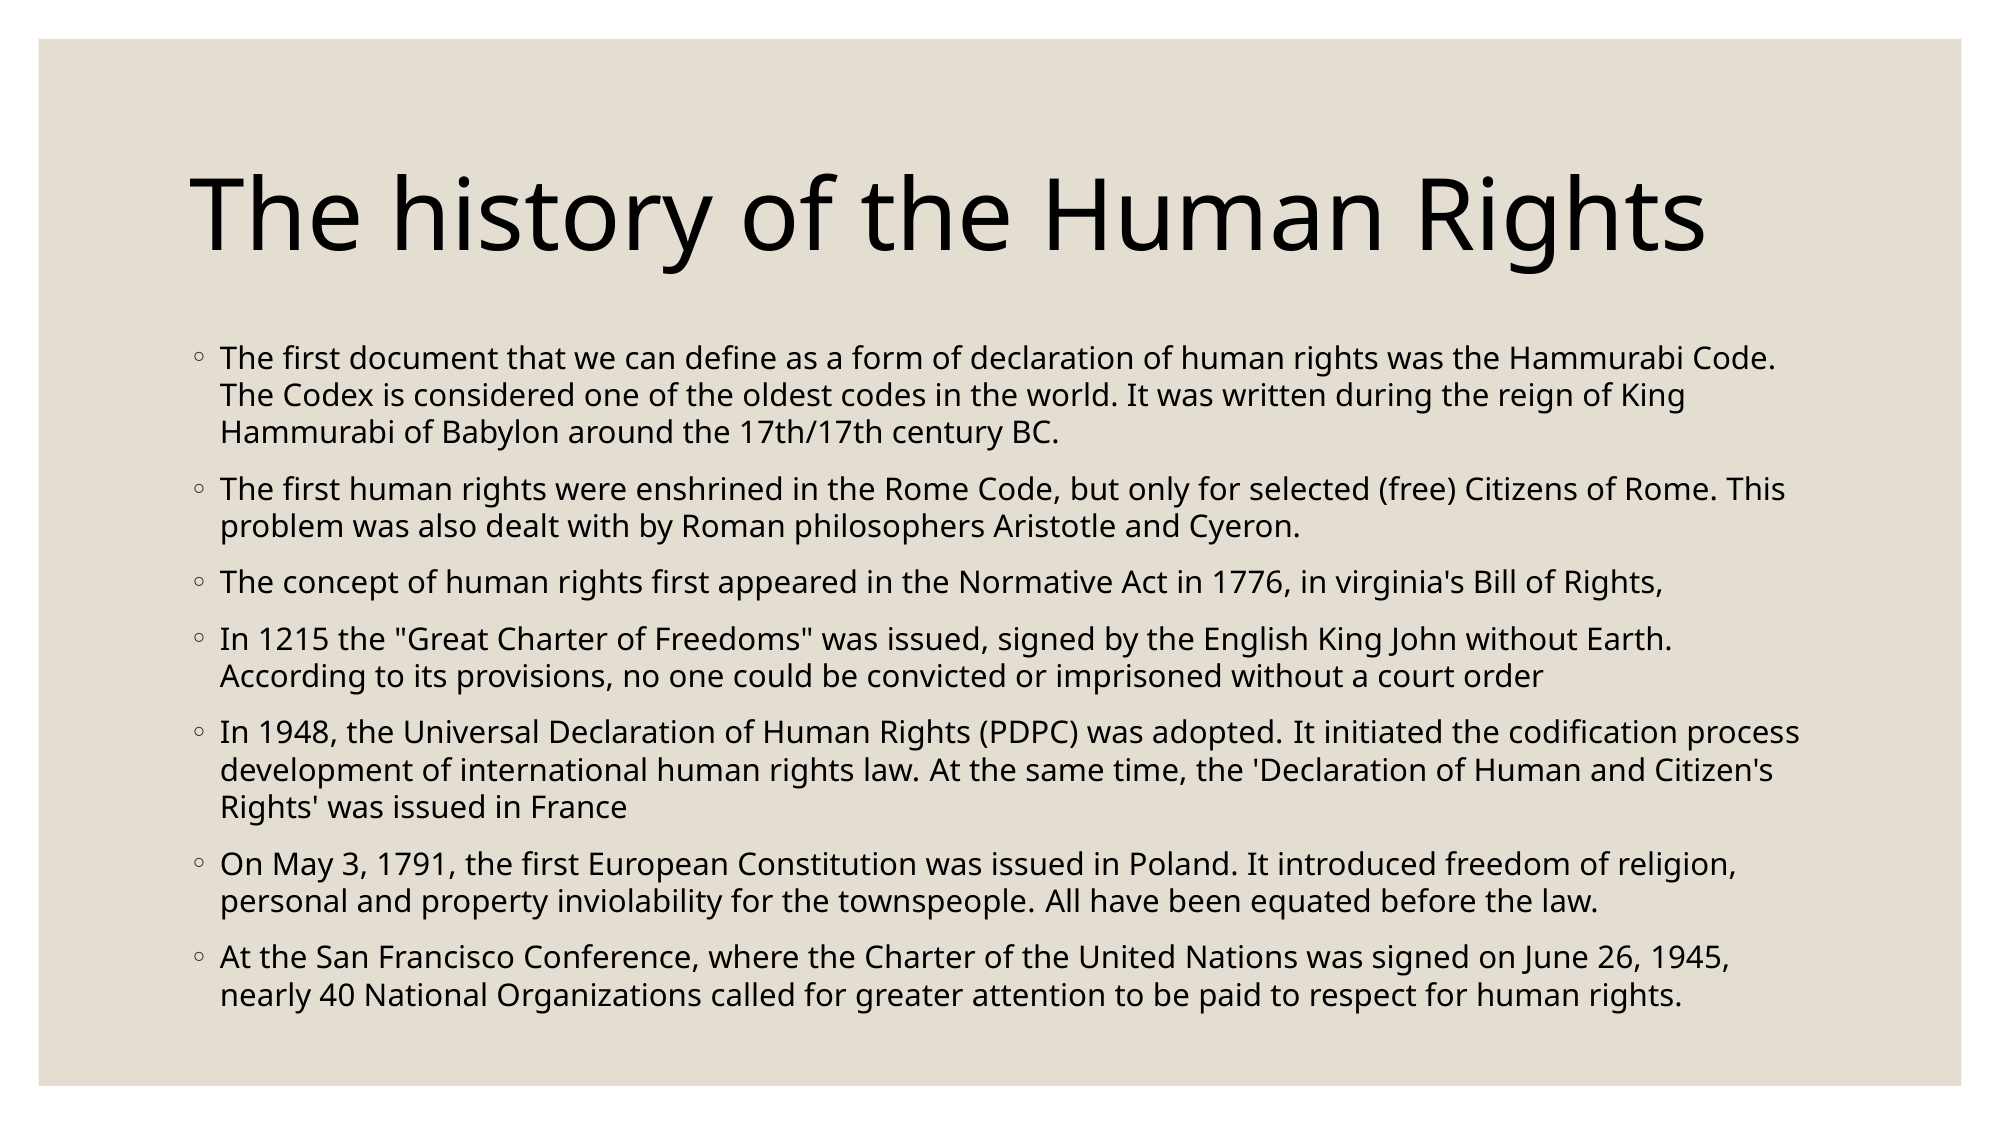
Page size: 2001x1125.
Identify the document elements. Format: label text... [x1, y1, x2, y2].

list The first document that we can define as a form of declaration of human rights was the Hammurabi Code. The Codex is considered one of the oldest codes in the world. It was written during the reign of King Hammurabi of Babylon around the 17th/17th century BC. The first human rights were enshrined in the Rome Code, but only for selected (free) Citizens of Rome. This problem was also dealt with by Roman philosophers Aristotle and Cyeron. The concept of human rights first appeared in the Normative Act in 1776, in virginia's Bill of Rights, In 1215 the "Great Charter of Freedoms" was issued, signed by the English King John without Earth. According to its provisions, no one could be convicted or imprisoned without a court order In 1948, the Universal Declaration of Human Rights (PDPC) was adopted. It initiated the codification process development of international human rights law. At the same time, the 'Declaration of Human and Citizen's Rights' was issued in France On May 3, 1791, the first European Constitution was issued in Poland. It introduced freedom of religion, personal and property inviolability for the townspeople. All have been equated before the law. At the San Francisco Conference, where the Charter of the United Nations was signed on June 26, 1945, nearly 40 National Organizations called for greater attention to be paid to respect for human rights. [174, 330, 1825, 1096]
title The history of the Human Rights [174, 105, 1825, 330]
